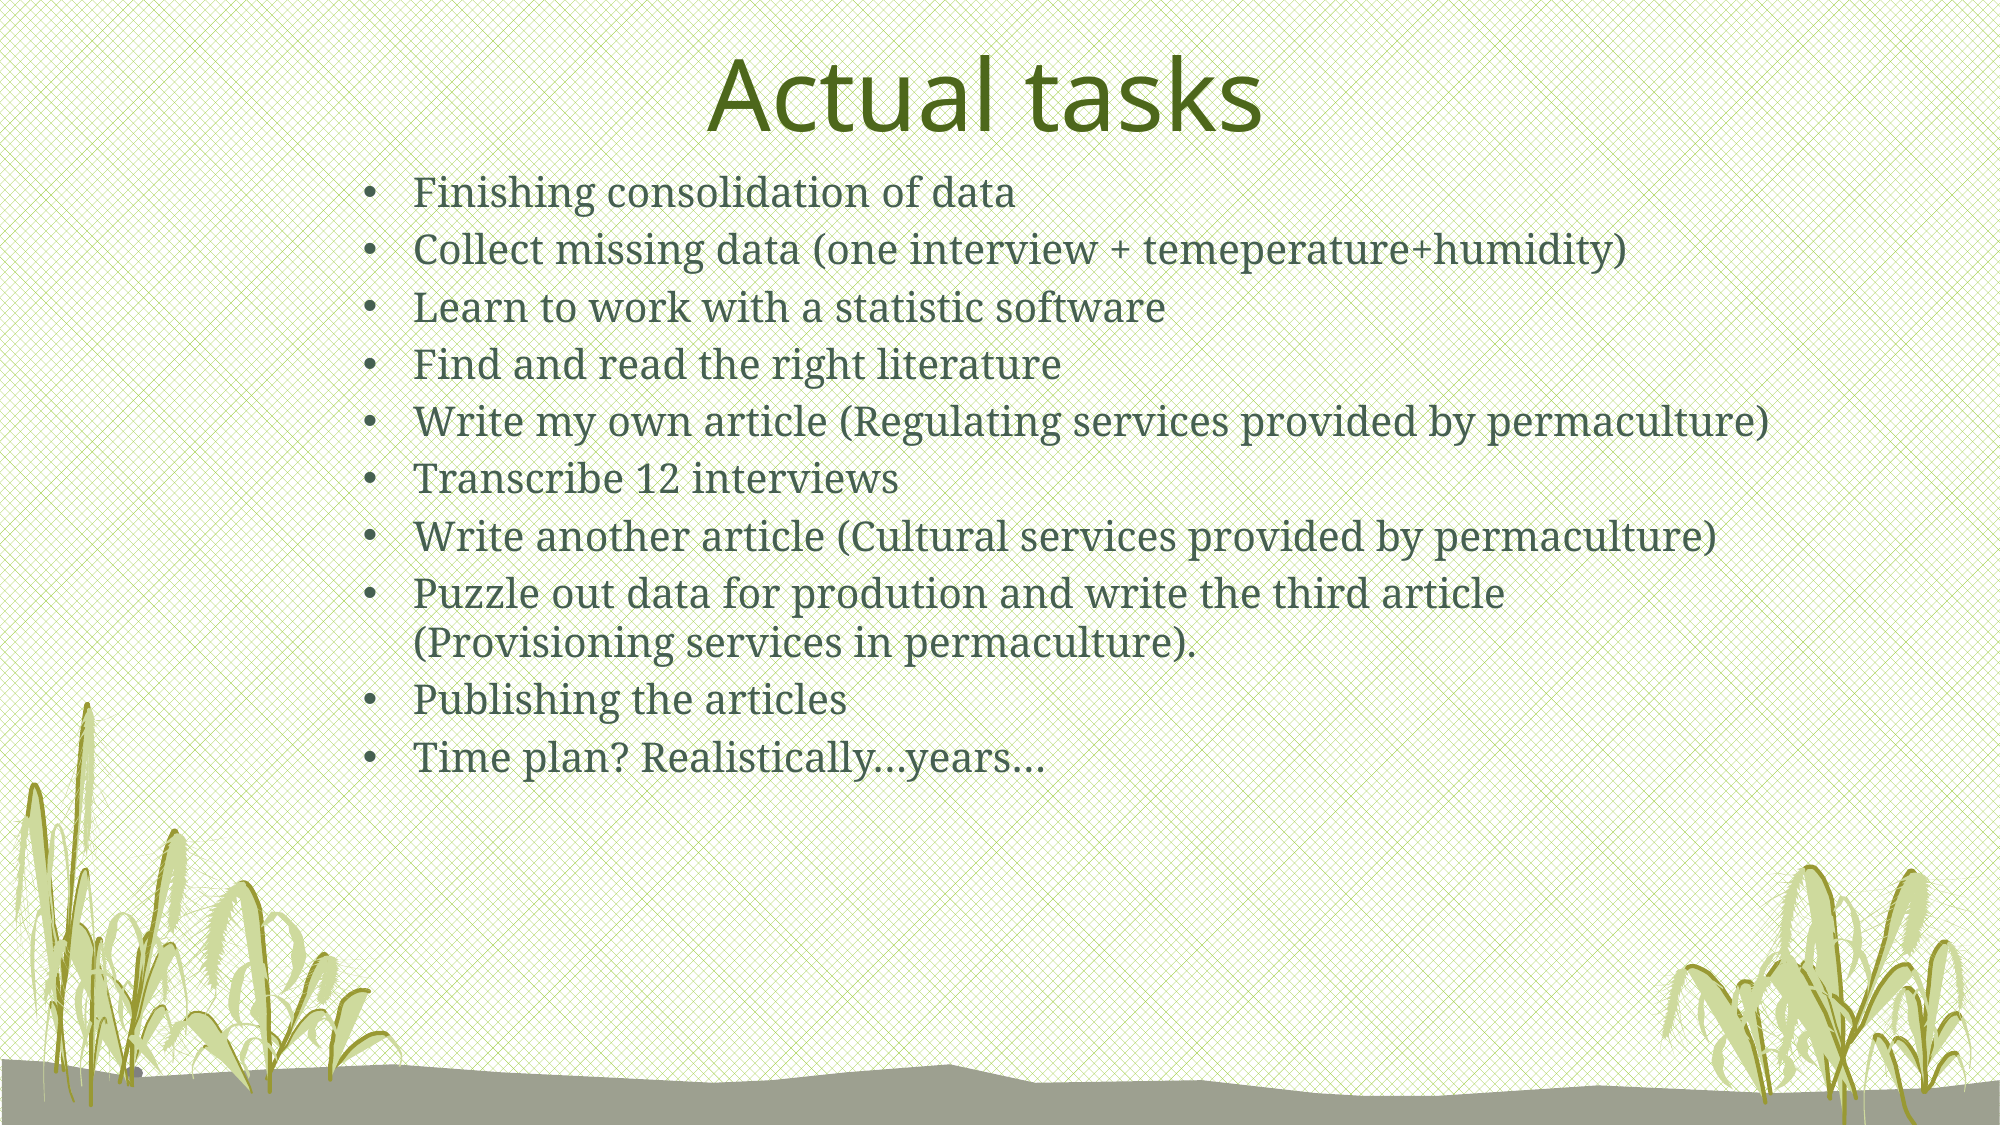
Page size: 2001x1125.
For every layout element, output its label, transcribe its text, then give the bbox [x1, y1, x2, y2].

list Finishing consolidation of data Collect missing data (one interview + temeperature+humidity) Learn to work with a statistic software Find and read the right literature Write my own article (Regulating services provided by permaculture) Transcribe 12 interviews Write another article (Cultural services provided by permaculture) Puzzle out data for prodution and write the third article (Provisioning services in permaculture). Publishing the articles Time plan? Realistically…years… [348, 158, 1792, 845]
title Actual tasks [99, 0, 1900, 159]
